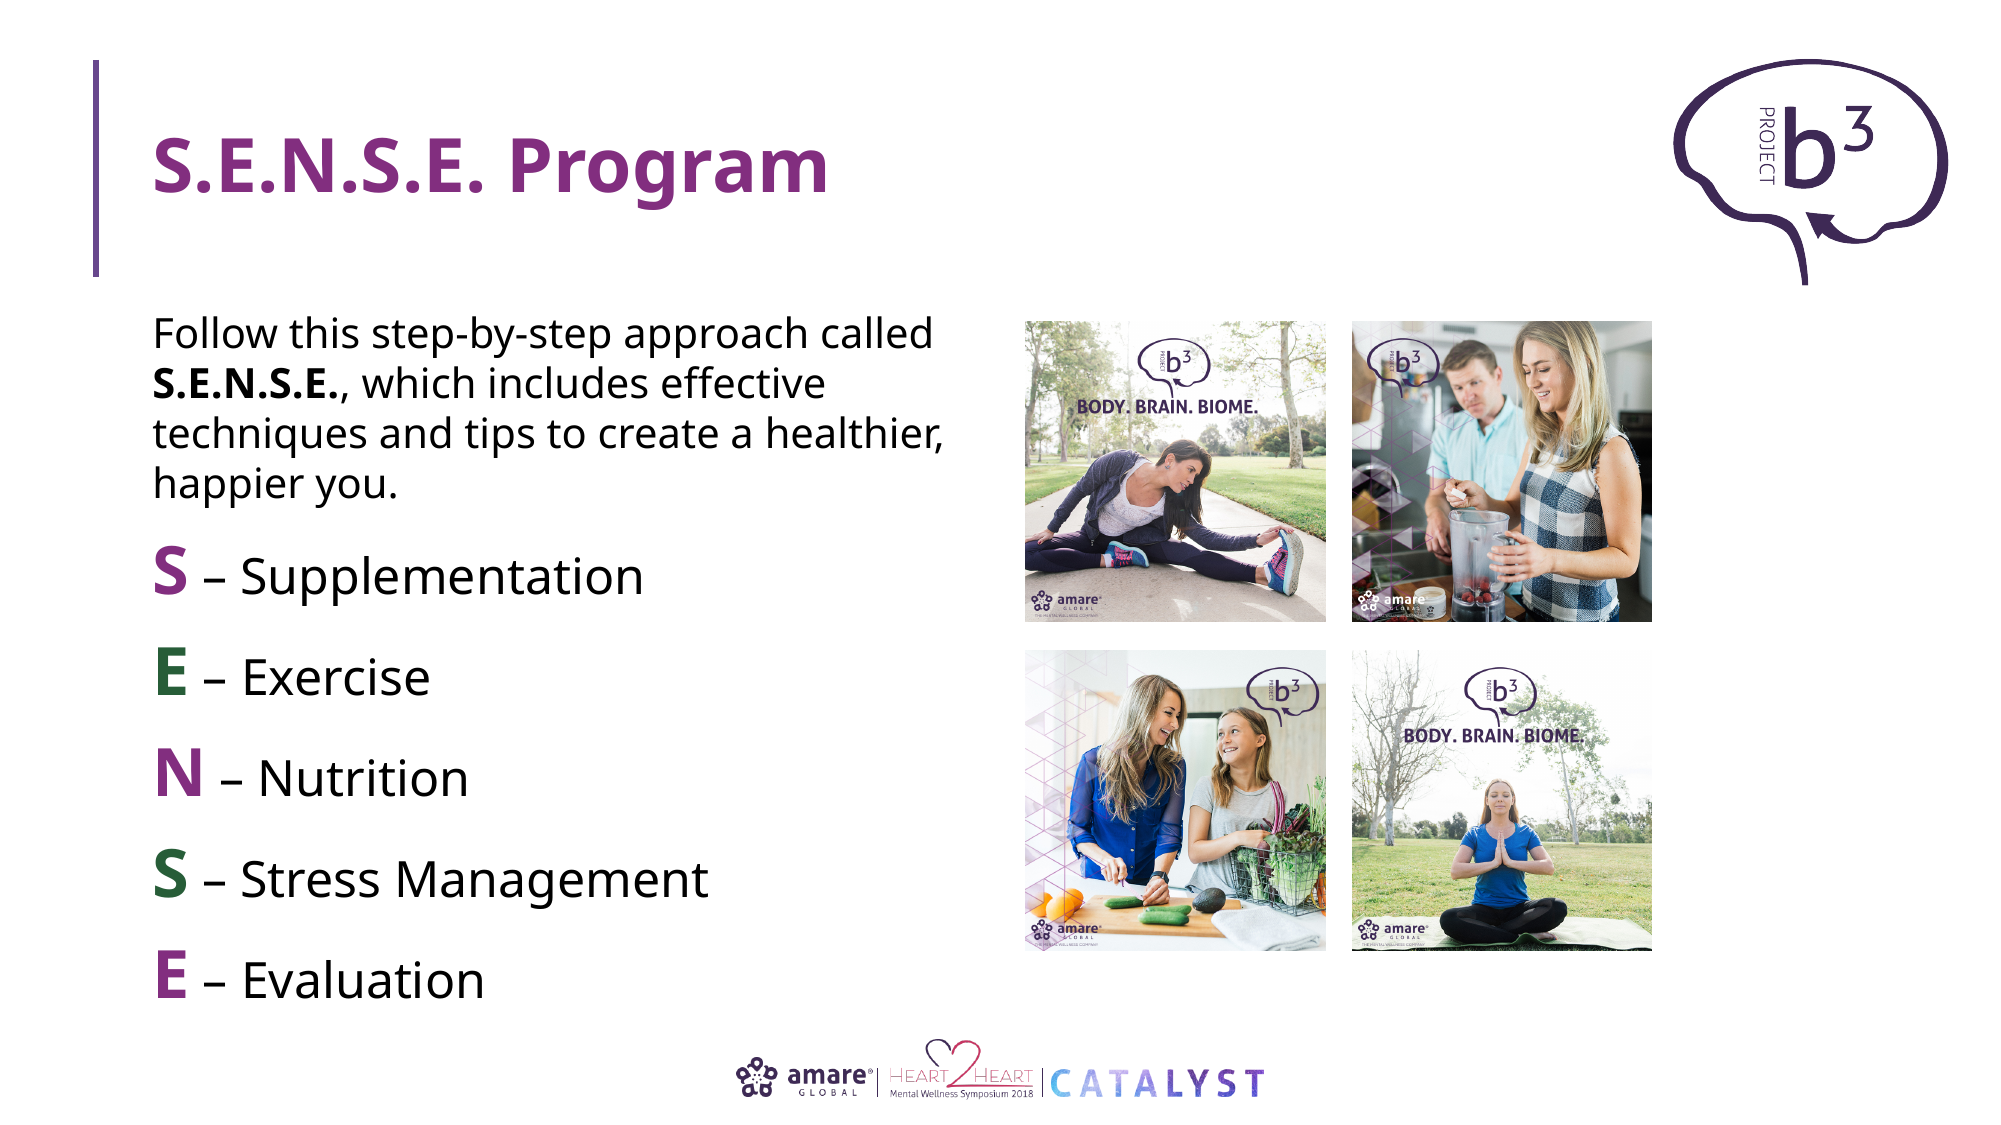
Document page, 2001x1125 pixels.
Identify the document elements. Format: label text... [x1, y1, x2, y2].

list Follow this step-by-step approach called S.E.N.S.E., which includes effective techniques and tips to create a healthier, happier you. S – Supplementation E – Exercise N – Nutrition S – Stress Management E – Evaluation [137, 299, 975, 1036]
picture [1025, 650, 1326, 951]
picture [736, 1036, 1264, 1101]
picture [1351, 650, 1652, 951]
picture [1351, 321, 1652, 622]
picture [1651, 37, 1979, 300]
picture [1025, 321, 1326, 622]
title S.E.N.S.E. Program [137, 59, 1651, 278]
